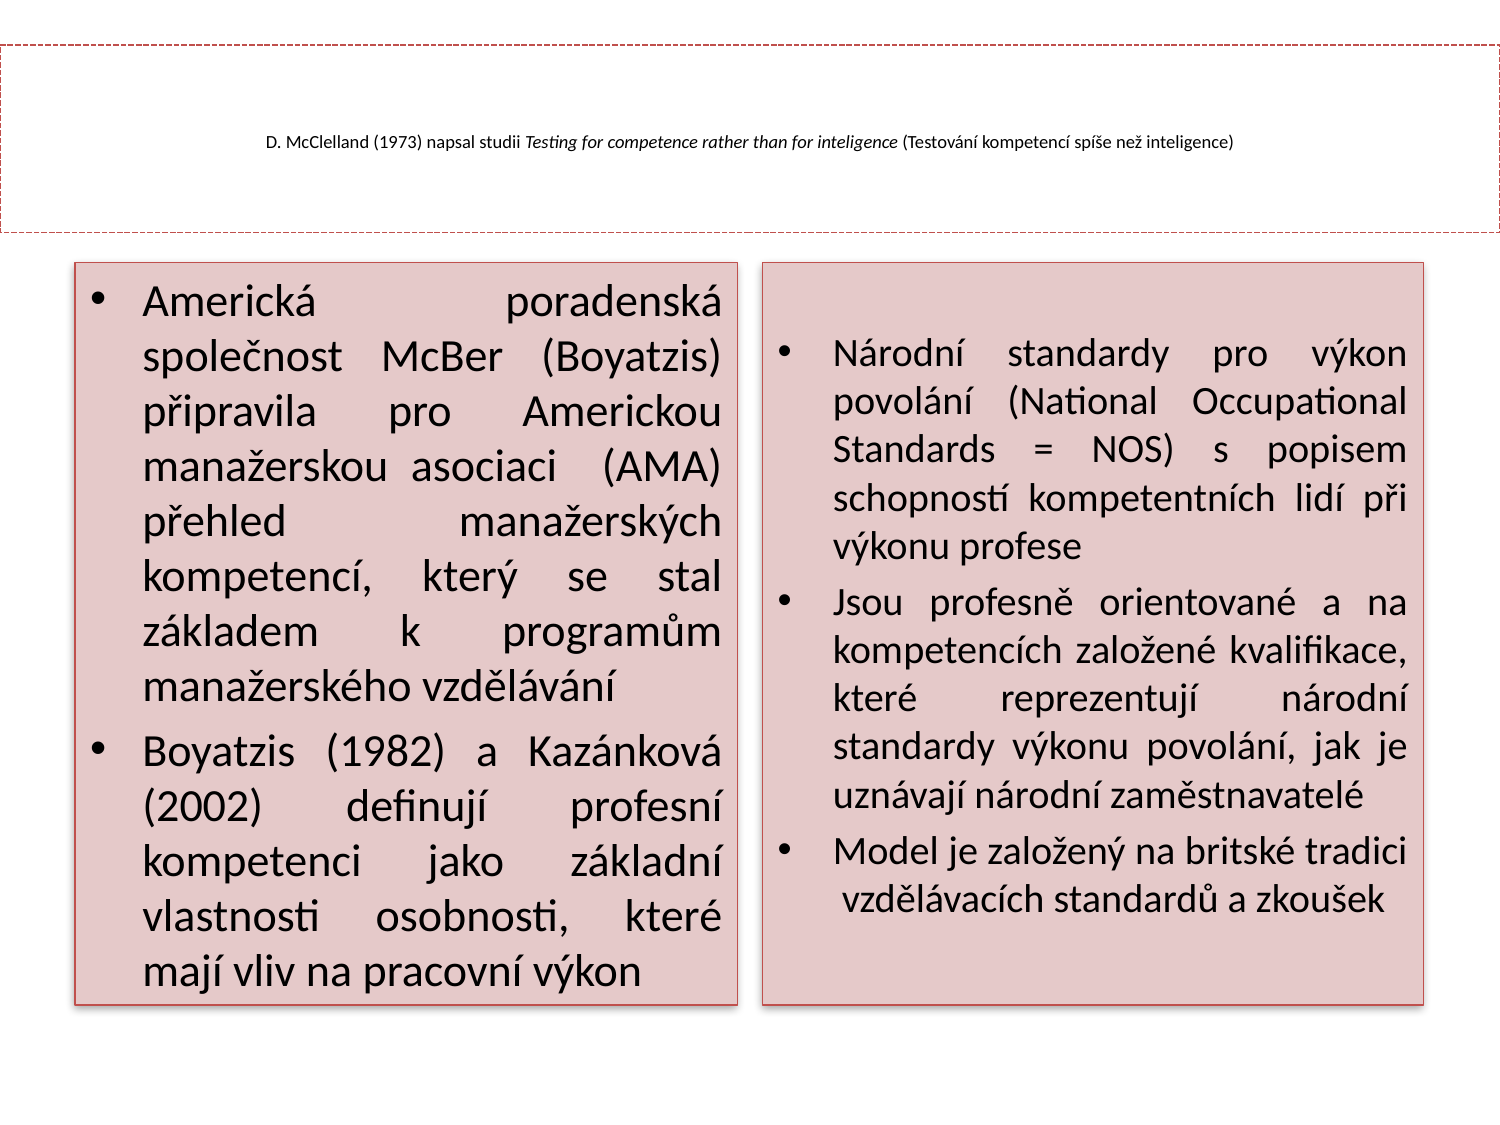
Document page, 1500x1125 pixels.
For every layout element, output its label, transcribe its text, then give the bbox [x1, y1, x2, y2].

title D. McClelland (1973) napsal studii Testing for competence rather than for inteligence (Testování kompetencí spíše než inteligence) [0, 44, 1500, 233]
list Americká poradenská společnost McBer (Boyatzis) připravila pro Americkou manažerskou asociaci (AMA) přehled manažerských kompetencí, který se stal základem k programům manažerského vzdělávání Boyatzis (1982) a Kazánková (2002) definují profesní kompetenci jako základní vlastnosti osobnosti, které mají vliv na pracovní výkon [74, 262, 738, 1006]
list Národní standardy pro výkon povolání (National Occupational Standards = NOS) s popisem schopností kompetentních lidí při výkonu profese Jsou profesně orientované a na kompetencích založené kvalifikace, které reprezentují národní standardy výkonu povolání, jak je uznávají národní zaměstnavatelé Model je založený na britské tradici vzdělávacích standardů a zkoušek [762, 262, 1424, 1006]
